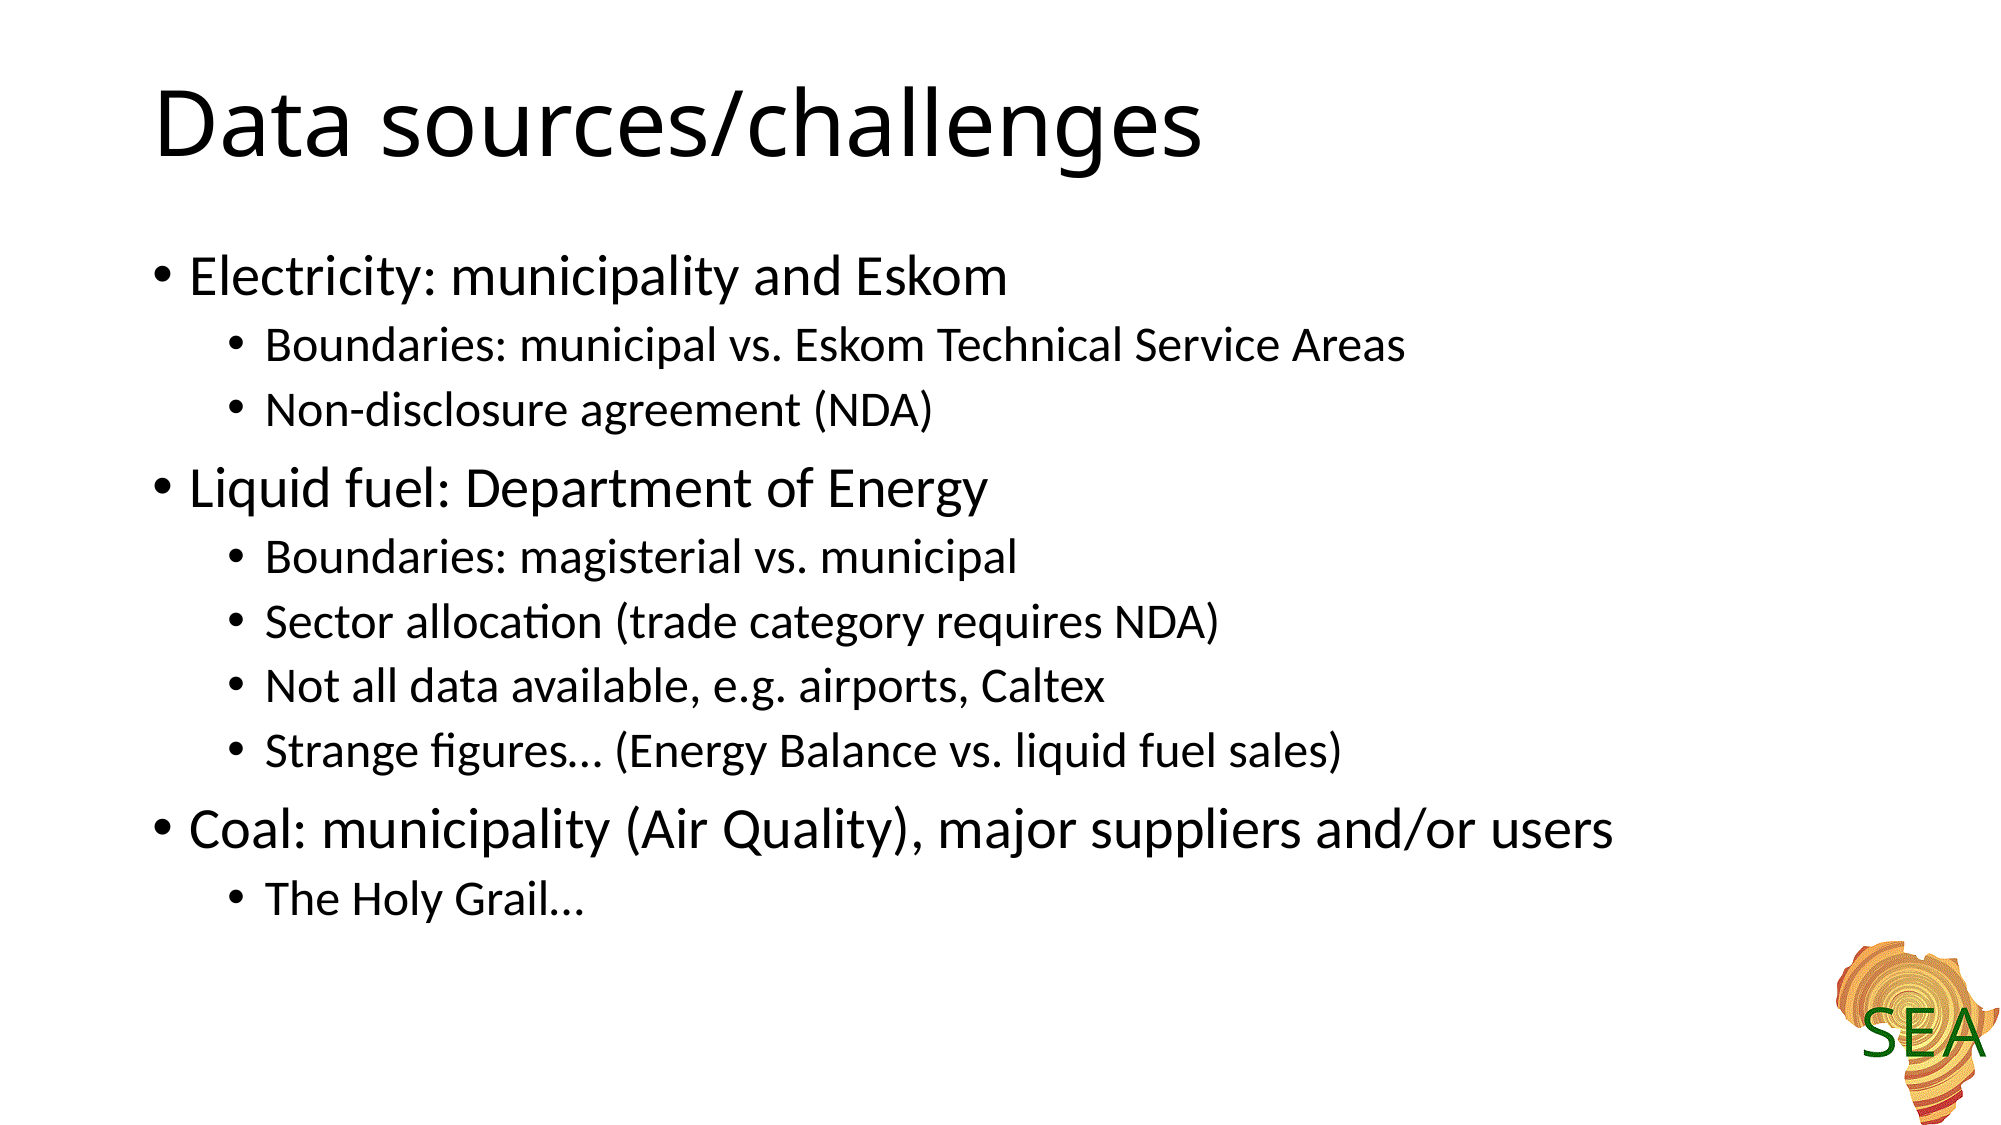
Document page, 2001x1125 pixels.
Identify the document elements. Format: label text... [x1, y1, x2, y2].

title Data sources/challenges [137, 32, 1863, 222]
picture [1836, 941, 2000, 1125]
list Electricity: municipality and Eskom Boundaries: municipal vs. Eskom Technical Service Areas Non-disclosure agreement (NDA) Liquid fuel: Department of Energy Boundaries: magisterial vs. municipal Sector allocation (trade category requires NDA) Not all data available, e.g. airports, Caltex Strange figures… (Energy Balance vs. liquid fuel sales) Coal: municipality (Air Quality), major suppliers and/or users The Holy Grail… [137, 237, 1863, 1097]
